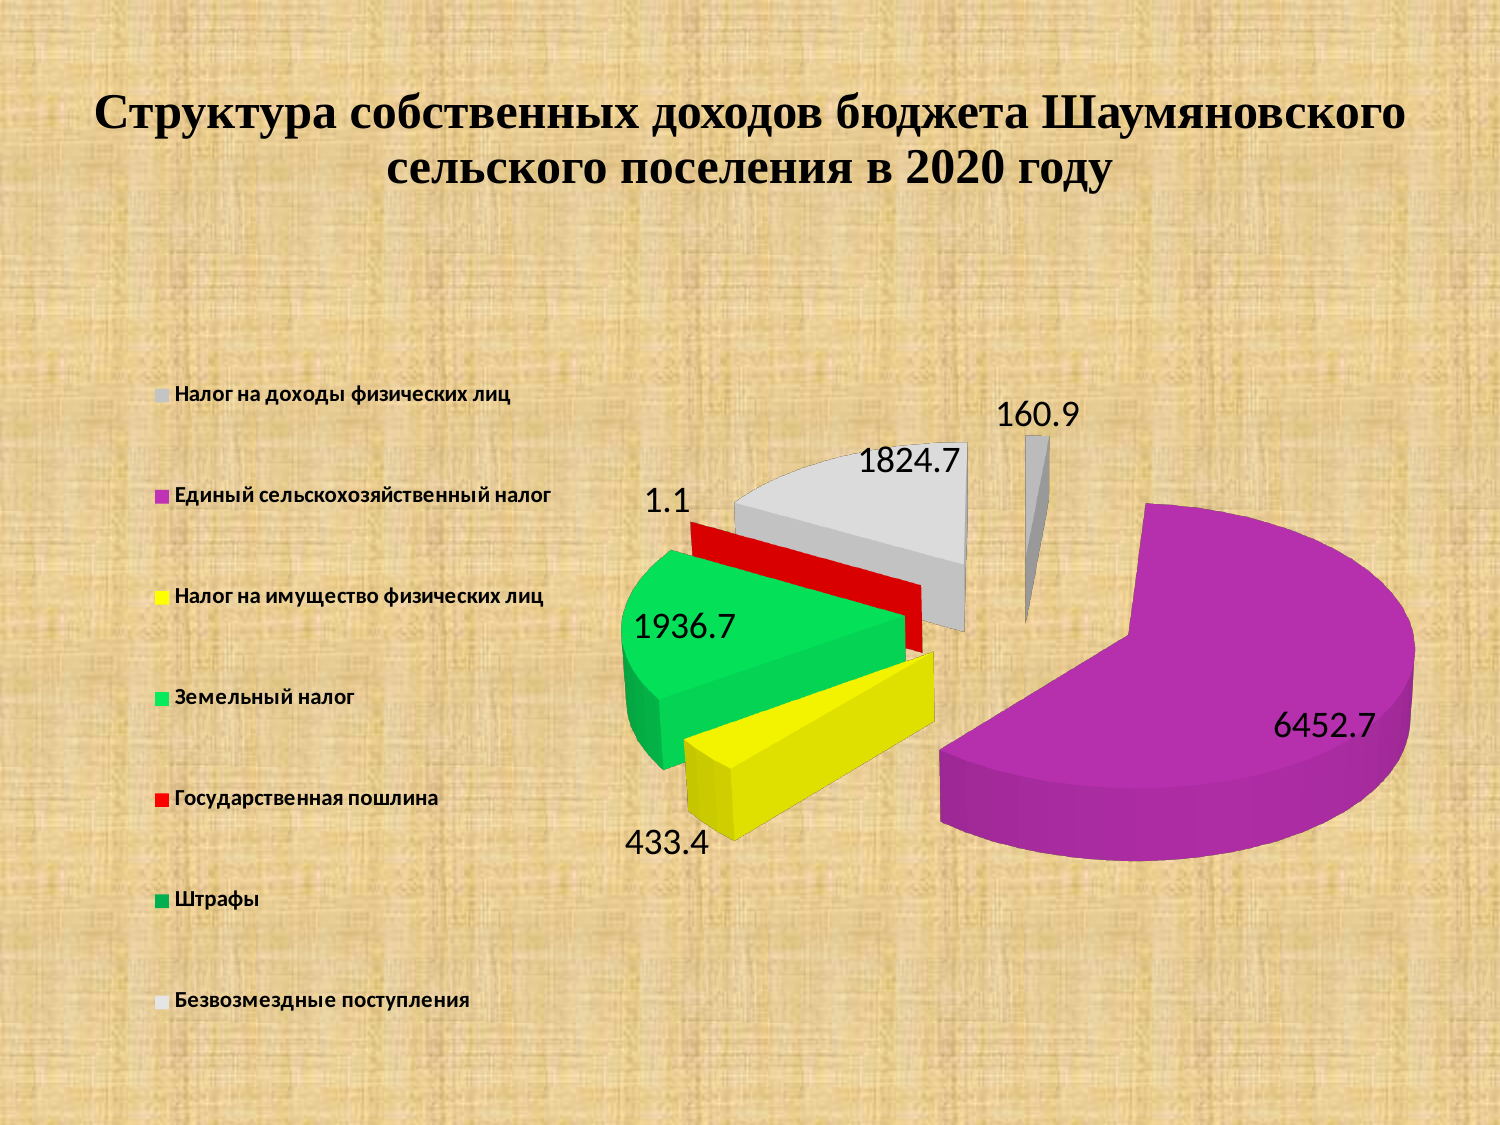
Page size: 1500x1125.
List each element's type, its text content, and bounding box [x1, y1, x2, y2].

title Структура собственных доходов бюджета Шаумяновского сельского поселения в 2020 году [75, 45, 1425, 185]
chart [0, 187, 1472, 1125]
picture [0, 0, 1500, 1125]
